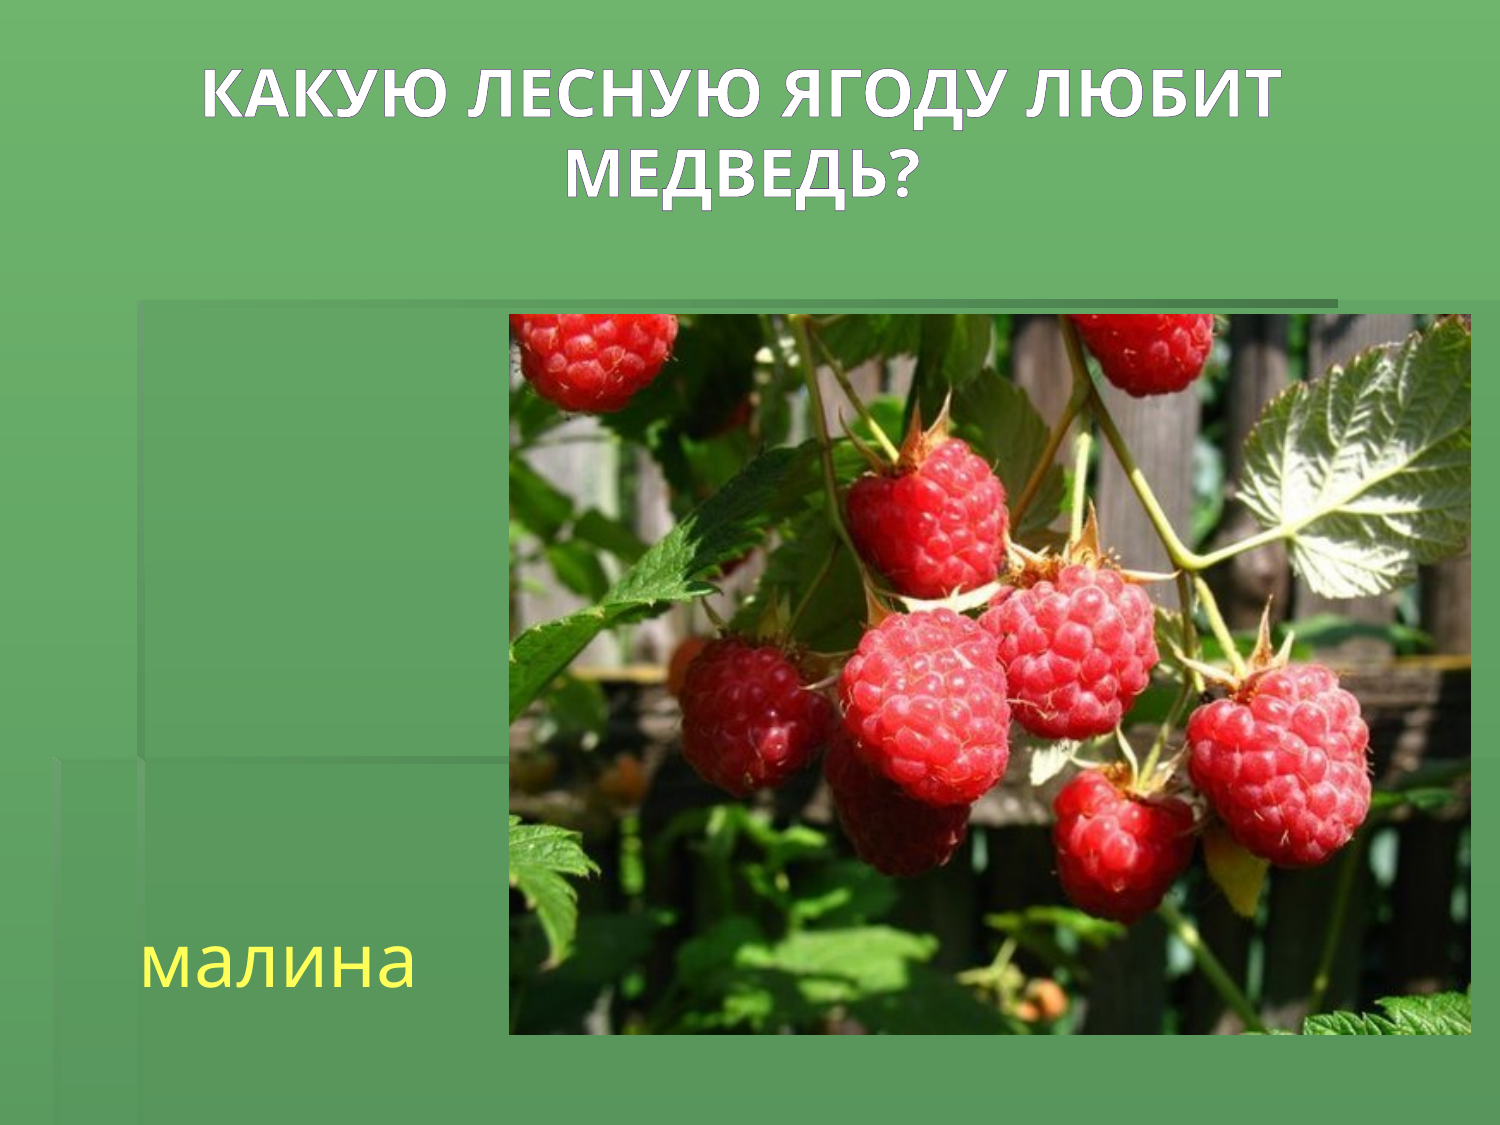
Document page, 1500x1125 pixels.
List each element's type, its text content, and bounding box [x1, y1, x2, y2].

picture [509, 314, 1471, 1036]
text_box малина [124, 905, 434, 1010]
text_box Какую лесную ягоду любит медведь? [76, 42, 1406, 218]
